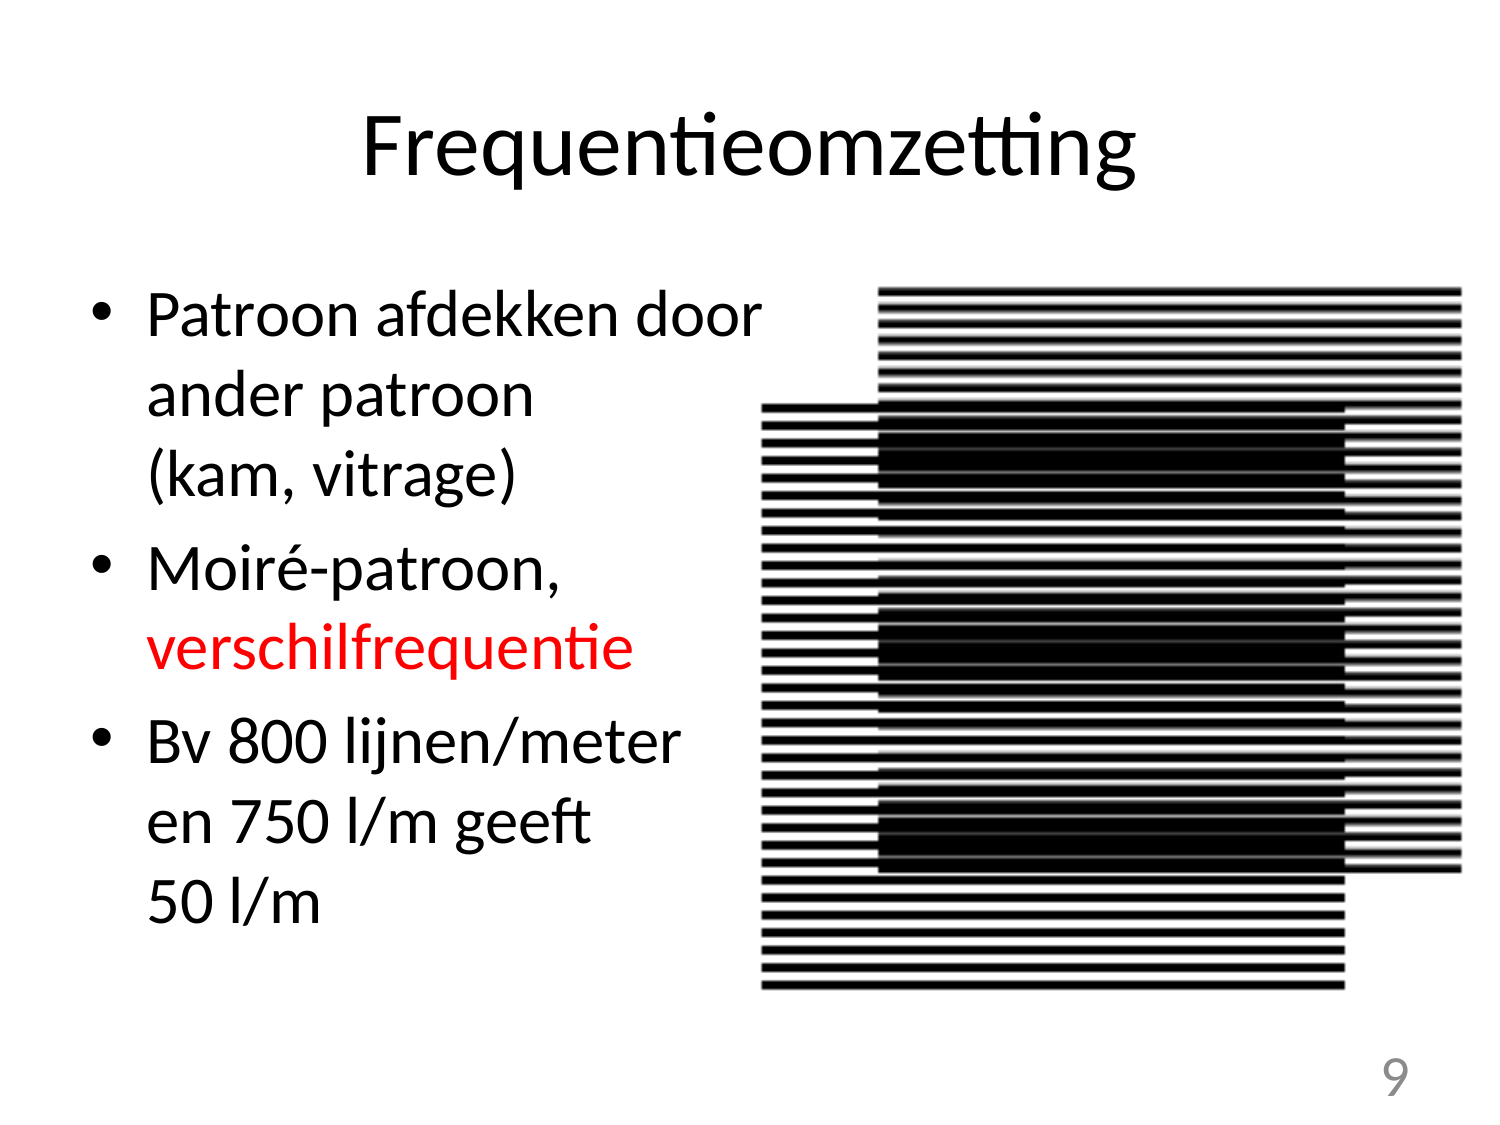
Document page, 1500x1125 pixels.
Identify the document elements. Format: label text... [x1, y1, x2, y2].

slide_number 9 [1074, 1042, 1425, 1103]
title Frequentieomzetting [75, 45, 1425, 233]
list Patroon afdekken door ander patroon (kam, vitrage) Moiré-patroon, verschilfrequentie Bv 800 lijnen/meter en 750 l/m geeft 50 l/m [75, 262, 746, 1005]
picture [748, 262, 1477, 1006]
